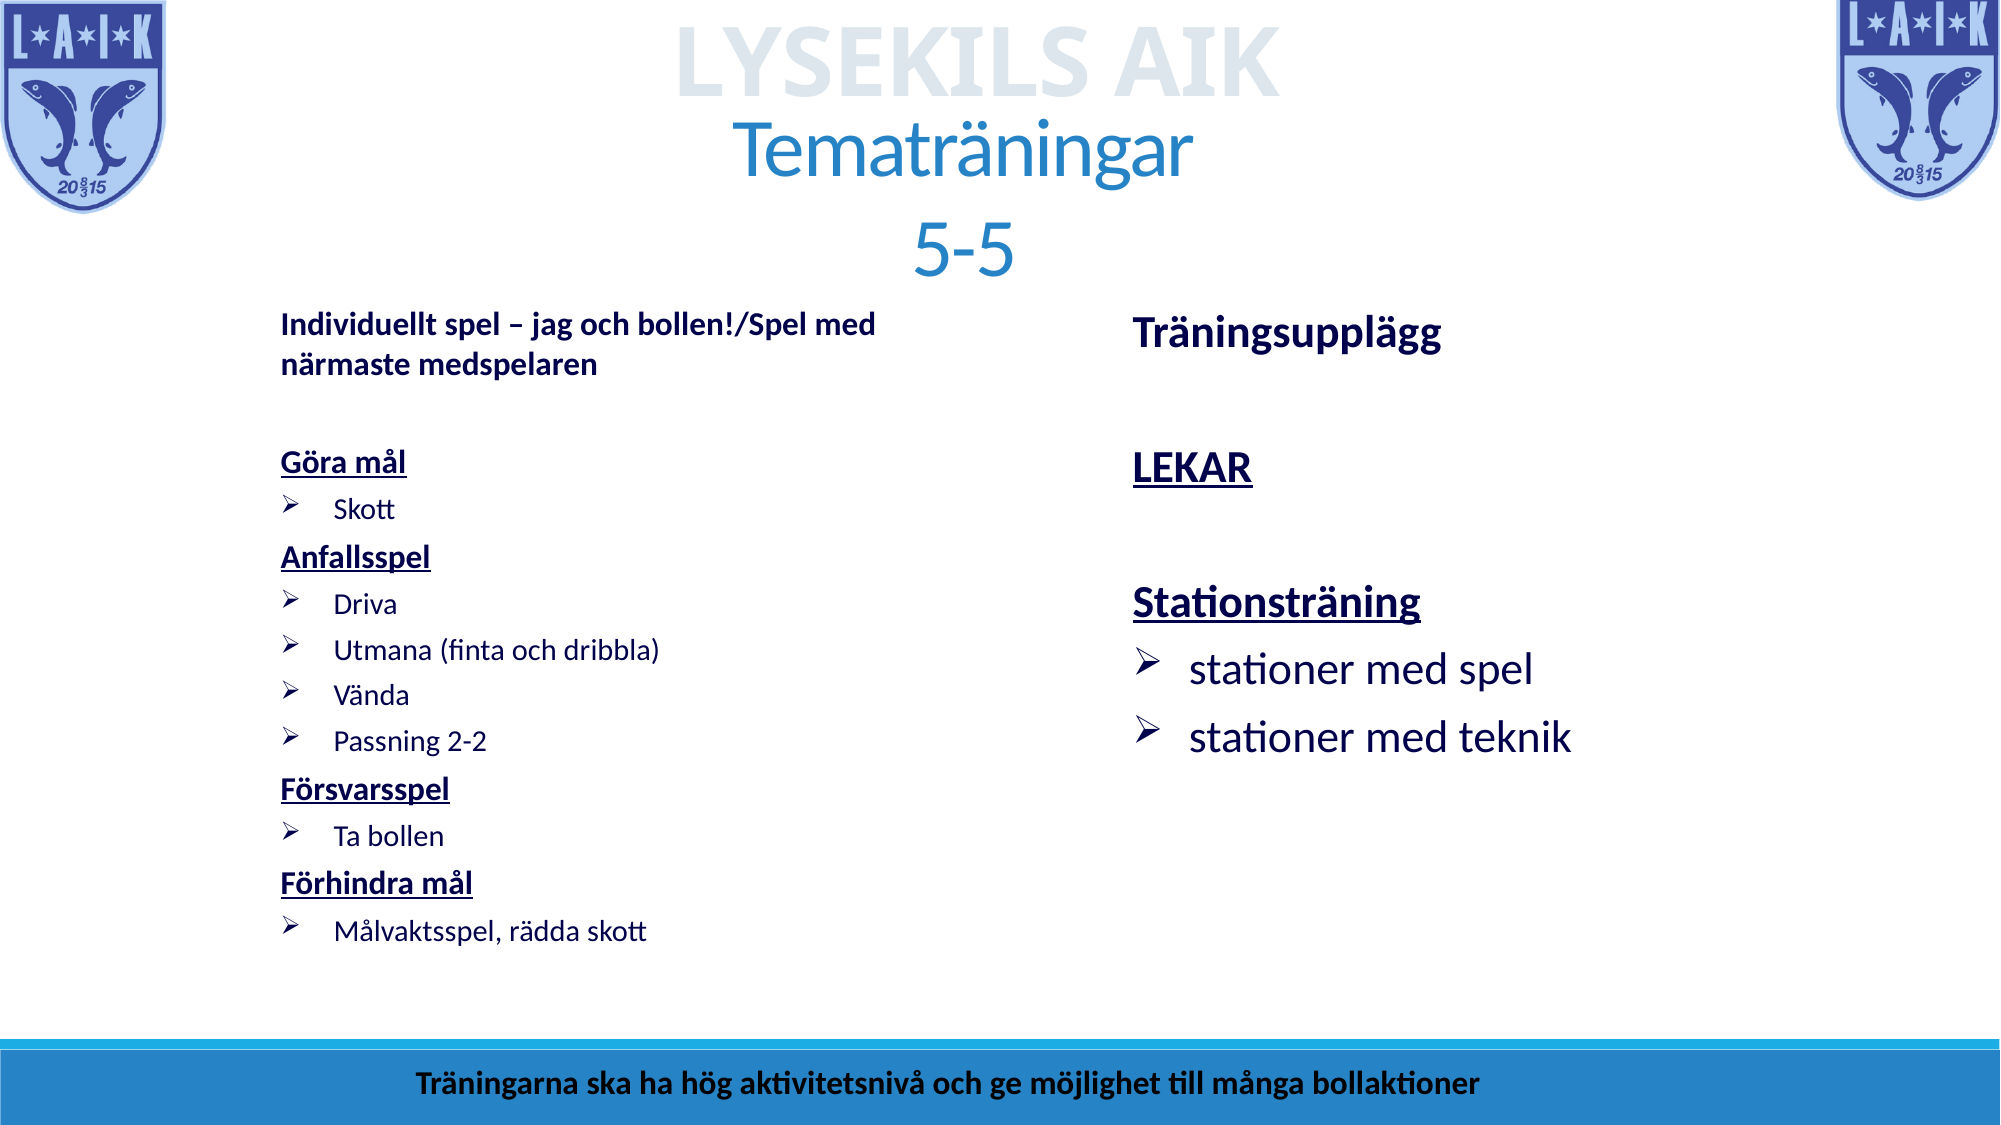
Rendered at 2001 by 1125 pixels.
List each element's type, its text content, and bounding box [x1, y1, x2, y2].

text_box Individuellt spel – jag och bollen!/Spel med närmaste medspelaren Göra mål Skott Anfallsspel Driva Utmana (finta och dribbla) Vända Passning 2-2 Försvarsspel Ta bollen Förhindra mål Målvaktsspel, rädda skott [265, 294, 928, 962]
picture [0, 0, 275, 216]
text_box Tematräningar 5-5 [283, 51, 1646, 301]
picture [1727, 0, 2000, 202]
text_box Träningsupplägg LEKAR Stationsträning stationer med spel stationer med teknik [1117, 294, 1780, 962]
text_box LYSEKILS AIK [656, 10, 1308, 146]
text_box Träningarna ska ha hög aktivitetsnivå och ge möjlighet till många bollaktioner [400, 1054, 1599, 1109]
text_box [283, 601, 314, 662]
